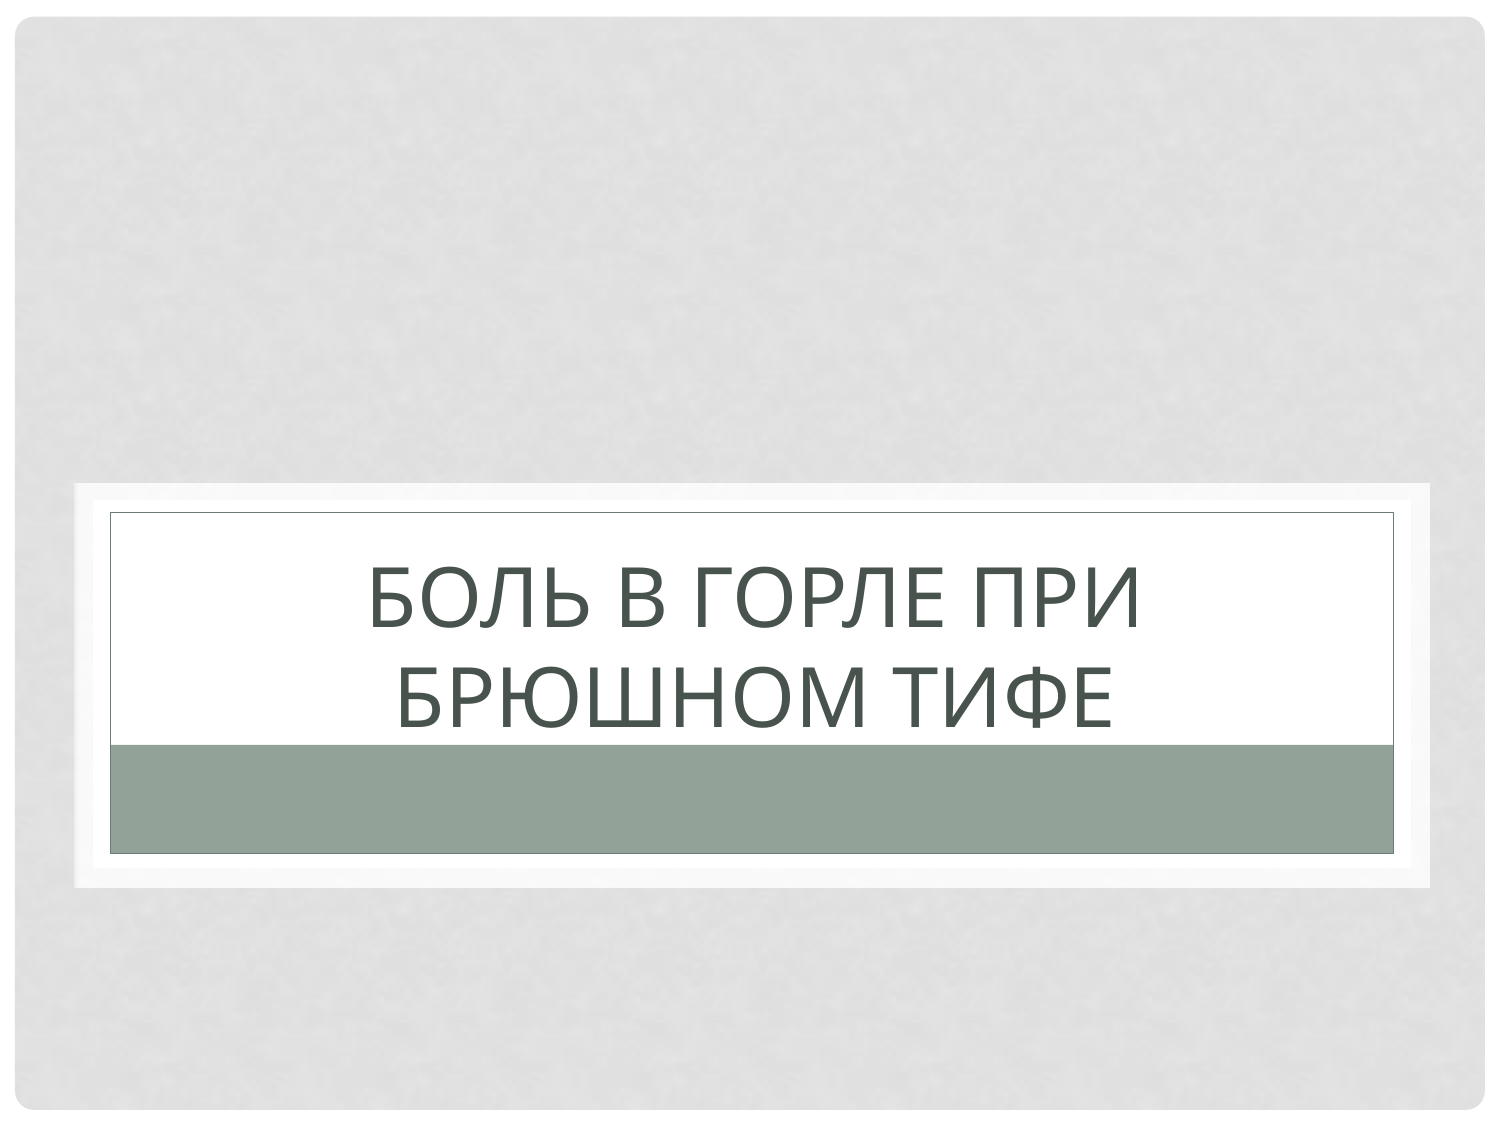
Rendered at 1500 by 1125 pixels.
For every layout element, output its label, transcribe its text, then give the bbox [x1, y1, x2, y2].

title Боль в горле при брюшном тифе [123, 538, 1387, 752]
